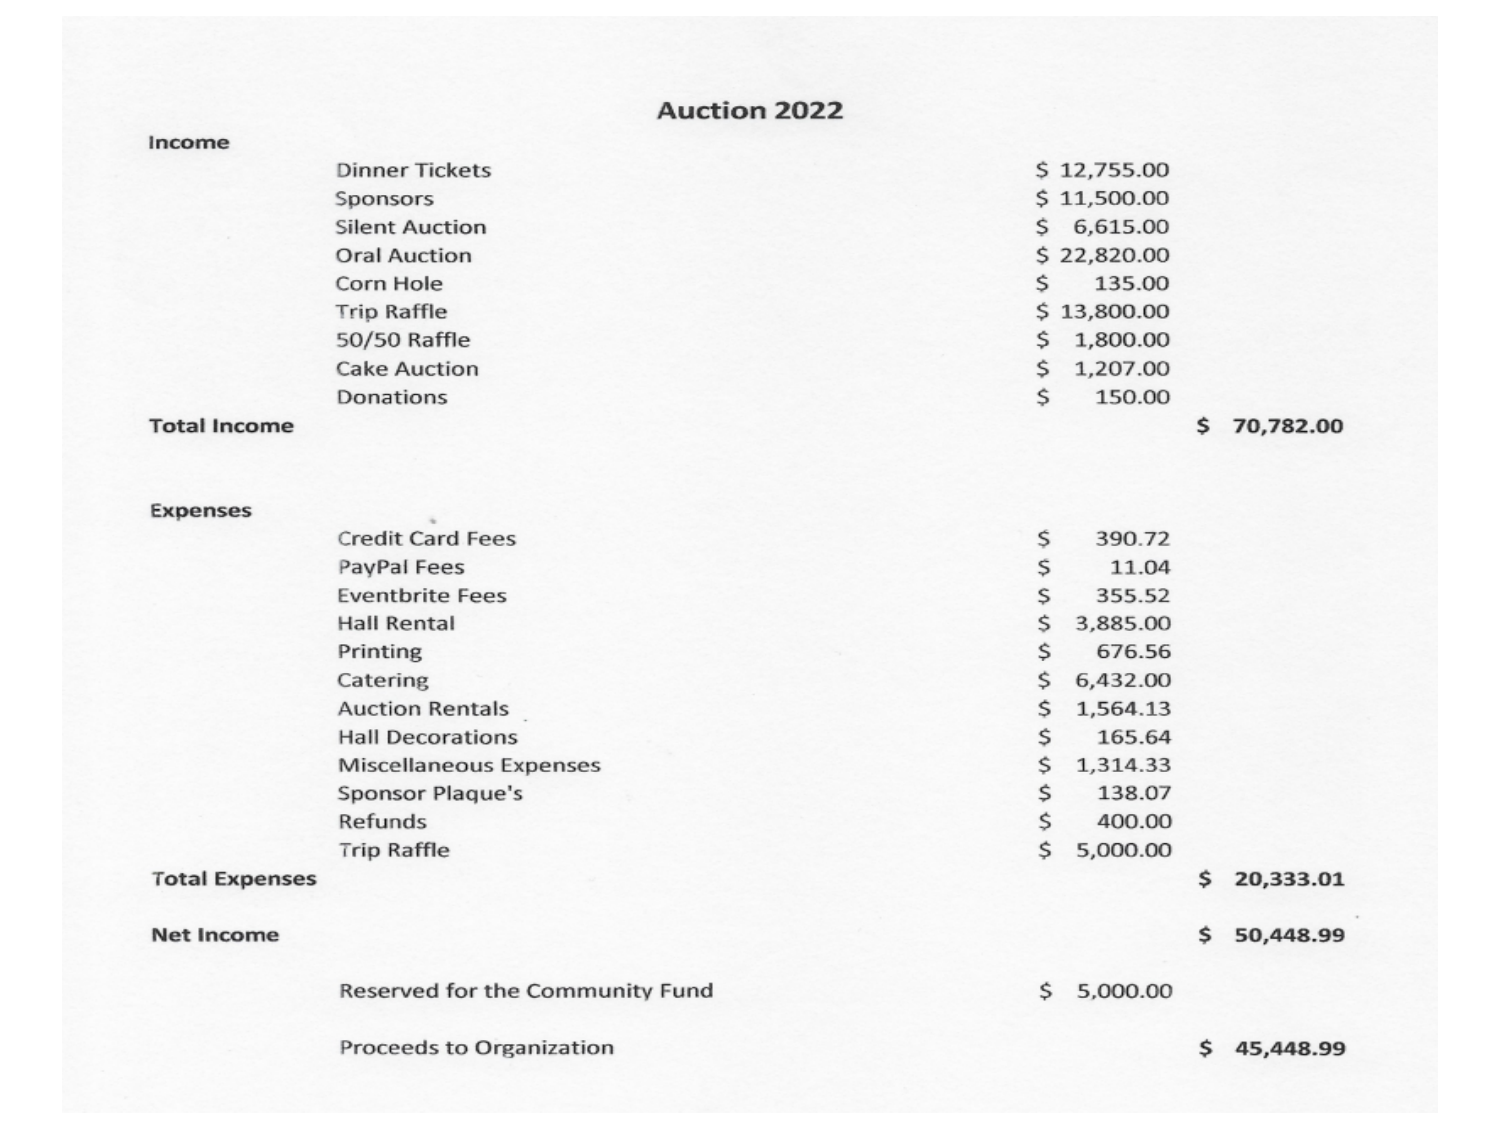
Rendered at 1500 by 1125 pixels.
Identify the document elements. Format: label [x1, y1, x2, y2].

picture [62, 15, 1438, 1113]
